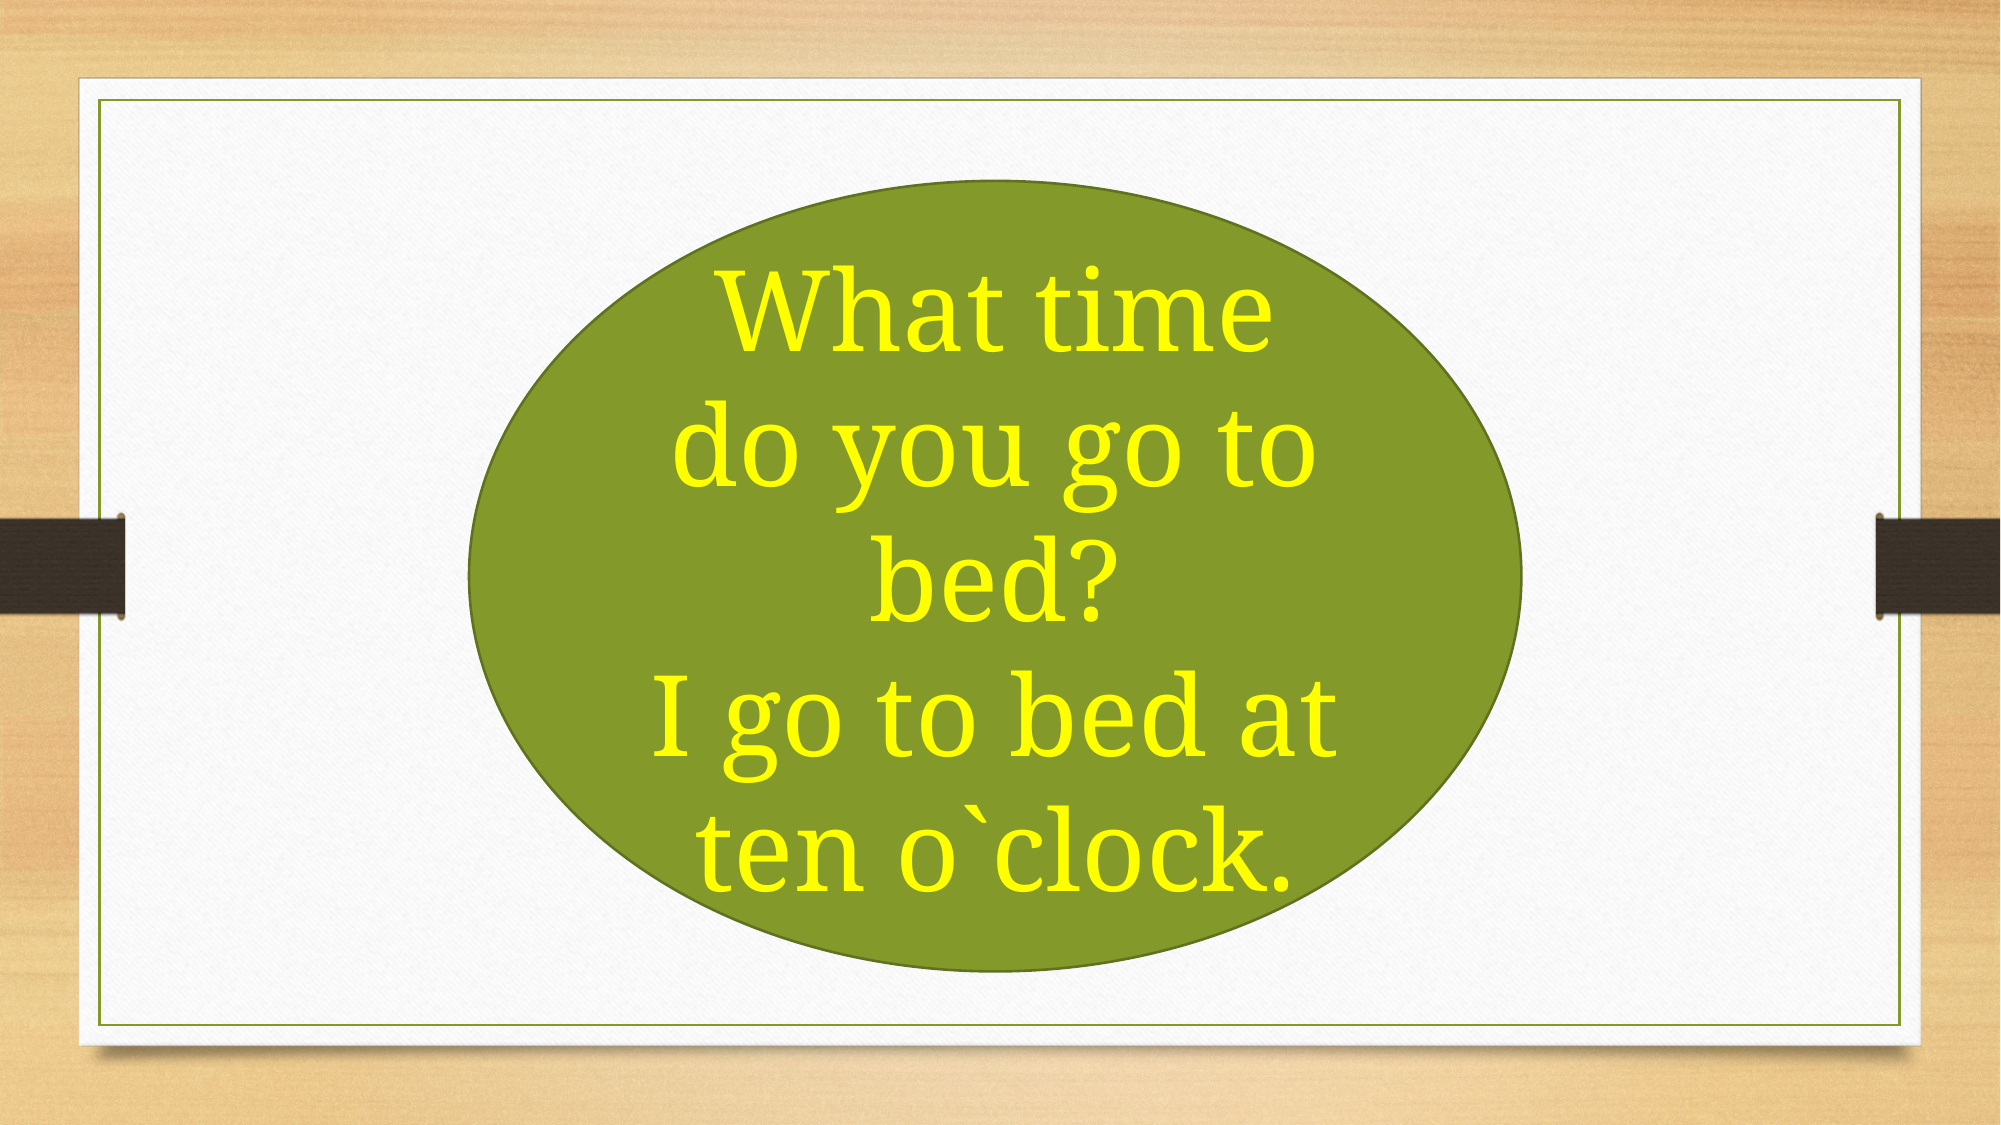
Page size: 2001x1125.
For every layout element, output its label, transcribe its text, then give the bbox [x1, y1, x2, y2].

picture [0, 0, 2001, 1125]
text_box What time do you go to bed? I go to bed at ten o`clock. [467, 179, 1523, 973]
